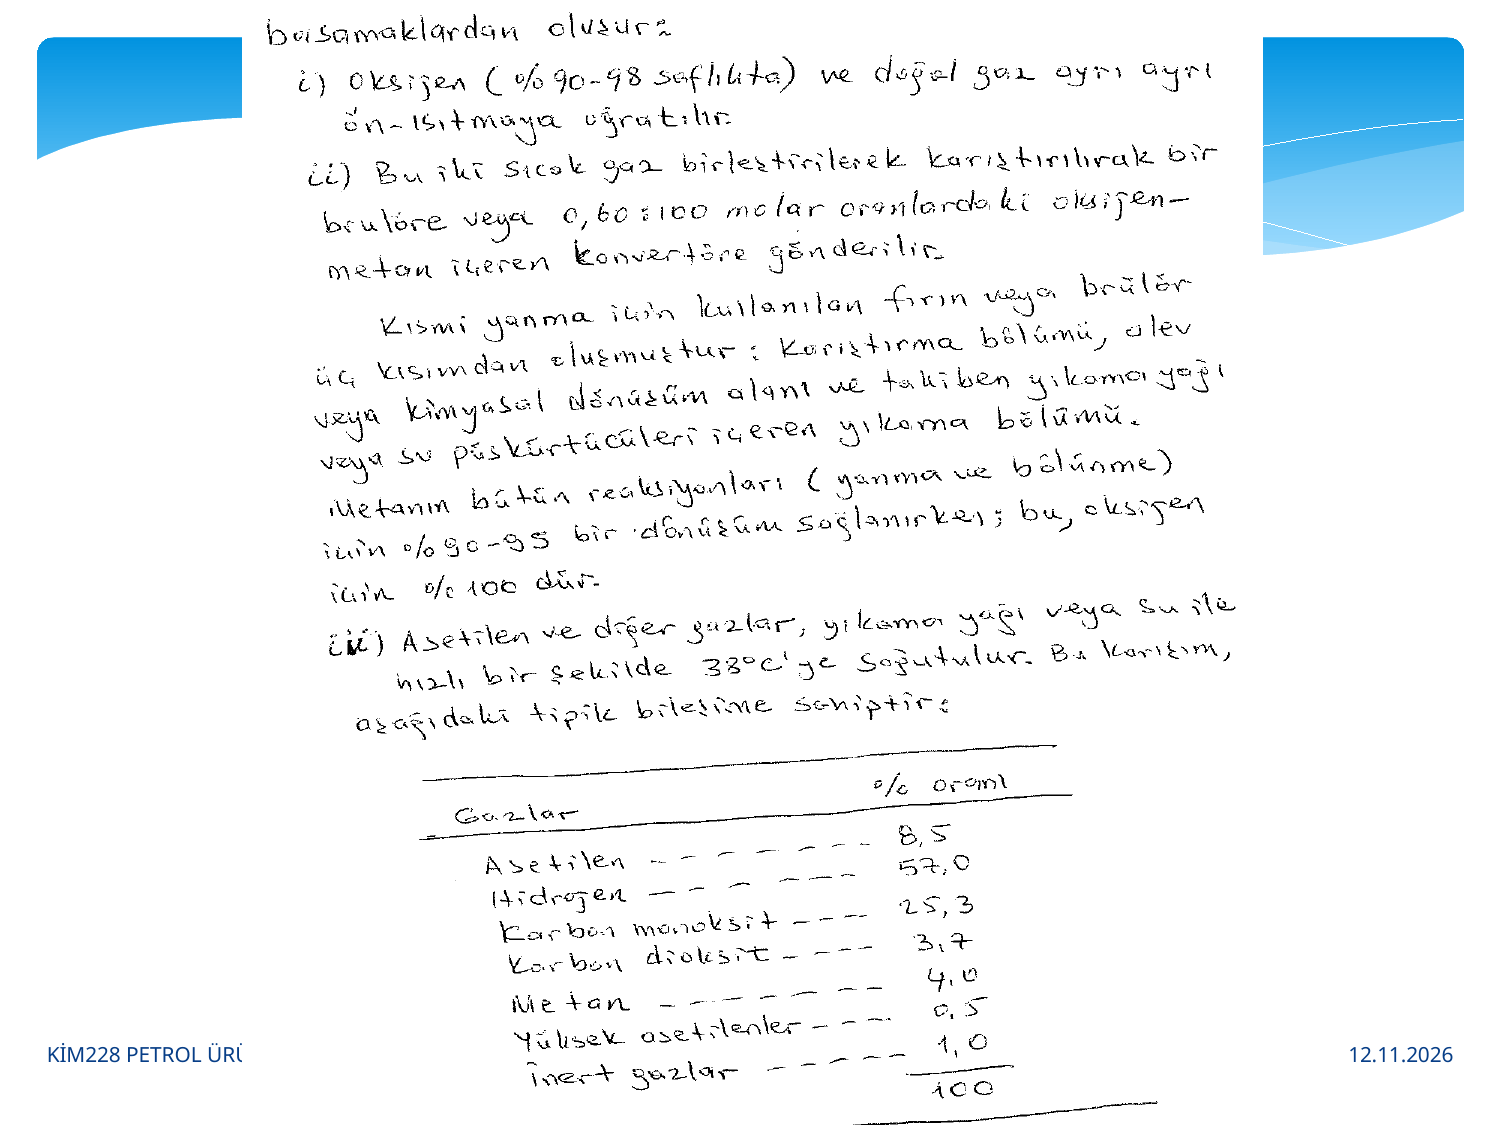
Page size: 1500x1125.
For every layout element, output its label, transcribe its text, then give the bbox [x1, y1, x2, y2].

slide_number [1269, 1025, 1469, 1086]
picture [241, 0, 1264, 1125]
footer KİM228 PETROL ÜRÜNLERİ KİMYASI / Doç.Dr. Kamran POLAT [31, 1025, 236, 1086]
